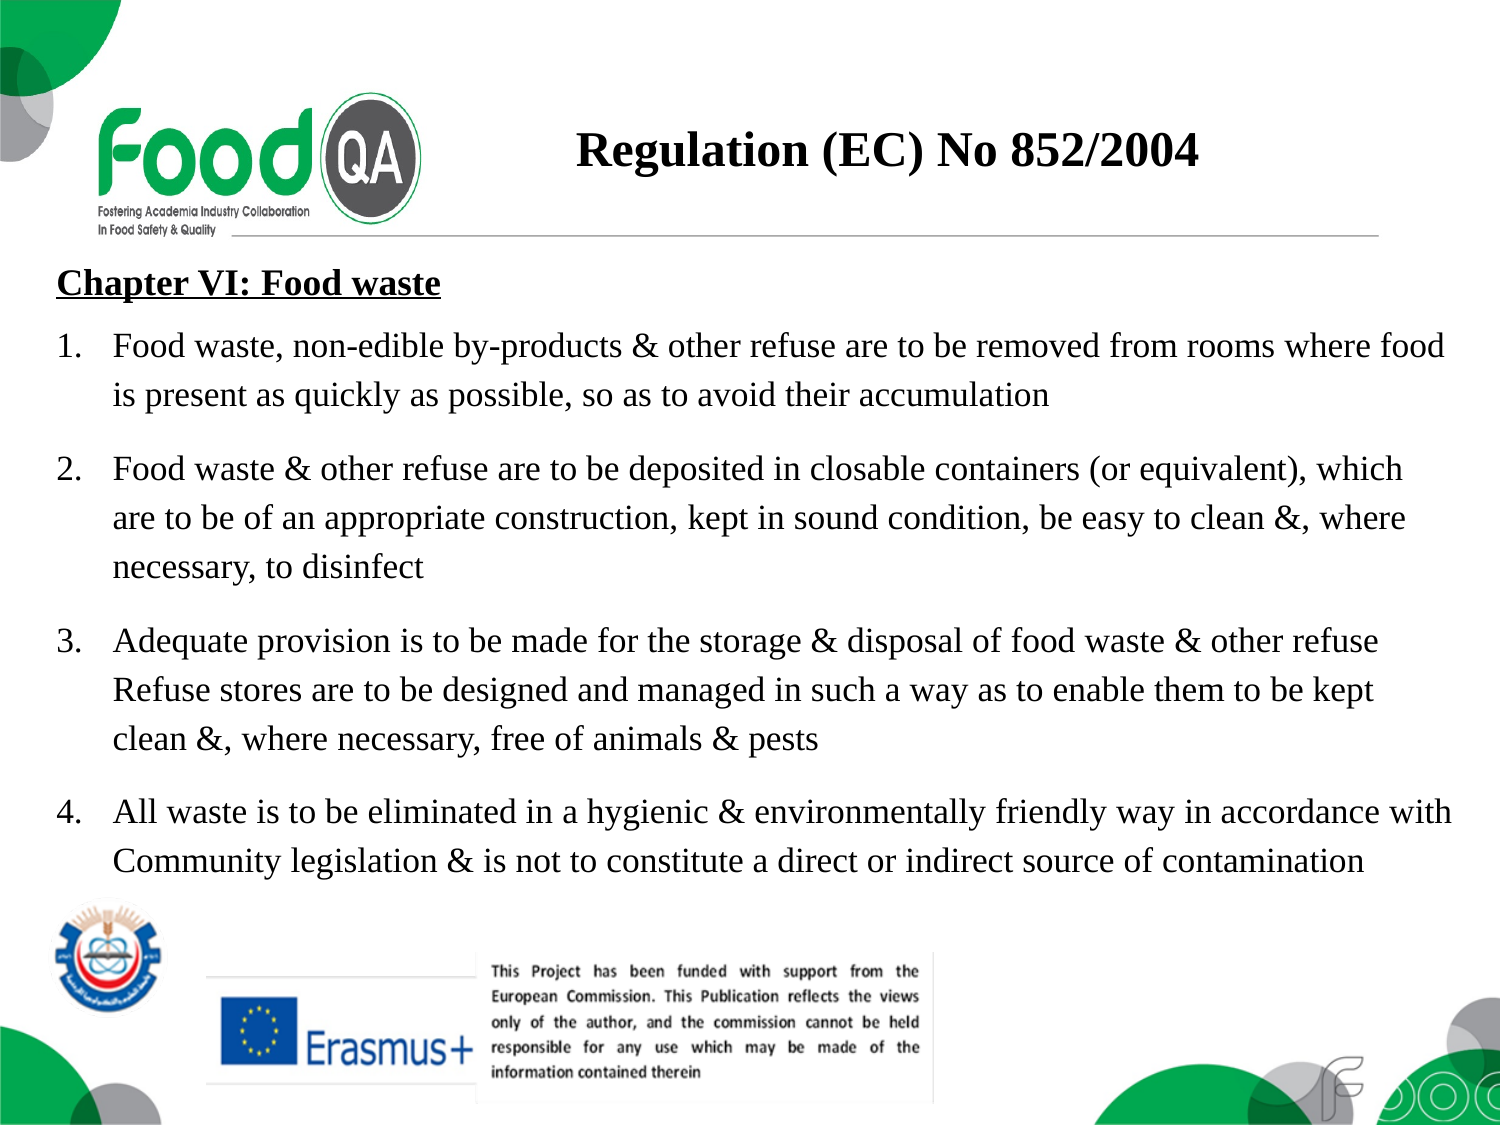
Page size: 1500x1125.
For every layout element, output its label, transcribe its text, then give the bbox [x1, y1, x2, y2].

list Chapter VI: Food waste Food waste, non-edible by-products & other refuse are to be removed from rooms where food is present as quickly as possible, so as to avoid their accumulation Food waste & other refuse are to be deposited in closable containers (or equivalent), which are to be of an appropriate construction, kept in sound condition, be easy to clean &, where necessary, to disinfect Adequate provision is to be made for the storage & disposal of food waste & other refuse Refuse stores are to be designed and managed in such a way as to enable them to be kept clean &, where necessary, free of animals & pests All waste is to be eliminated in a hygienic & environmentally friendly way in accordance with Community legislation & is not to constitute a direct or indirect source of contamination [41, 252, 1471, 985]
picture [0, 0, 1500, 244]
picture [0, 892, 1500, 1125]
